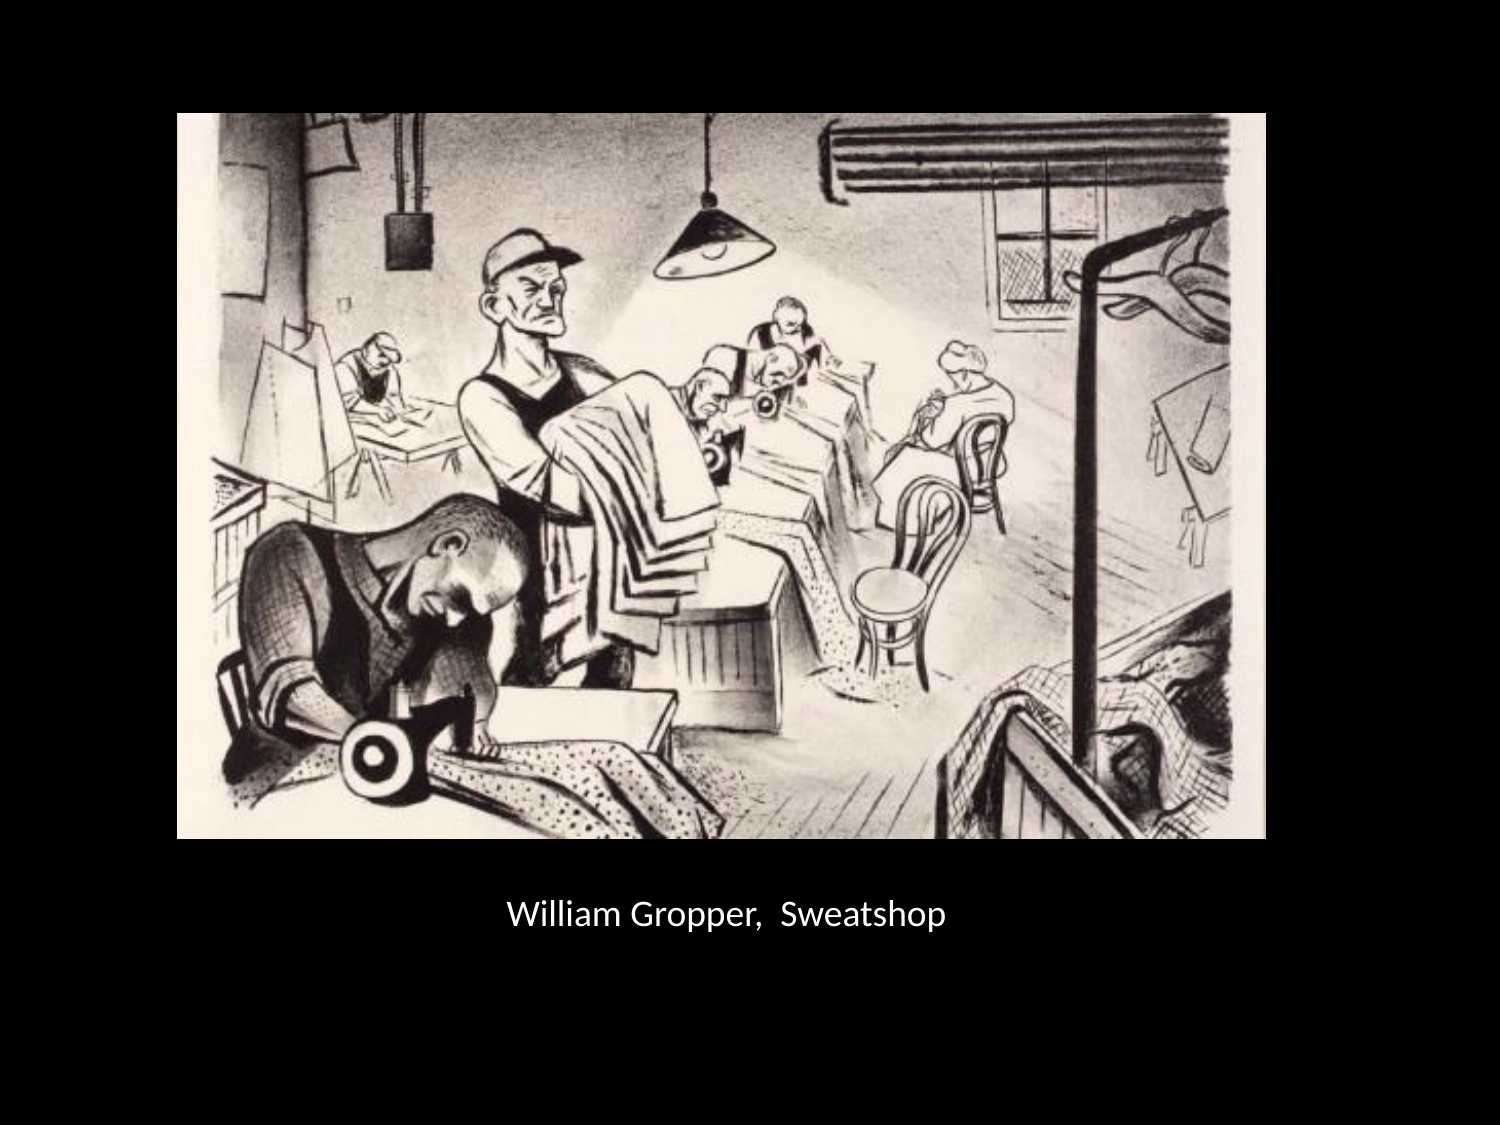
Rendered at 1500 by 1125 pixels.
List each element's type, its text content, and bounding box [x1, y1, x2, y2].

picture [176, 113, 1266, 839]
text_box William Gropper, Sweatshop [491, 881, 962, 942]
